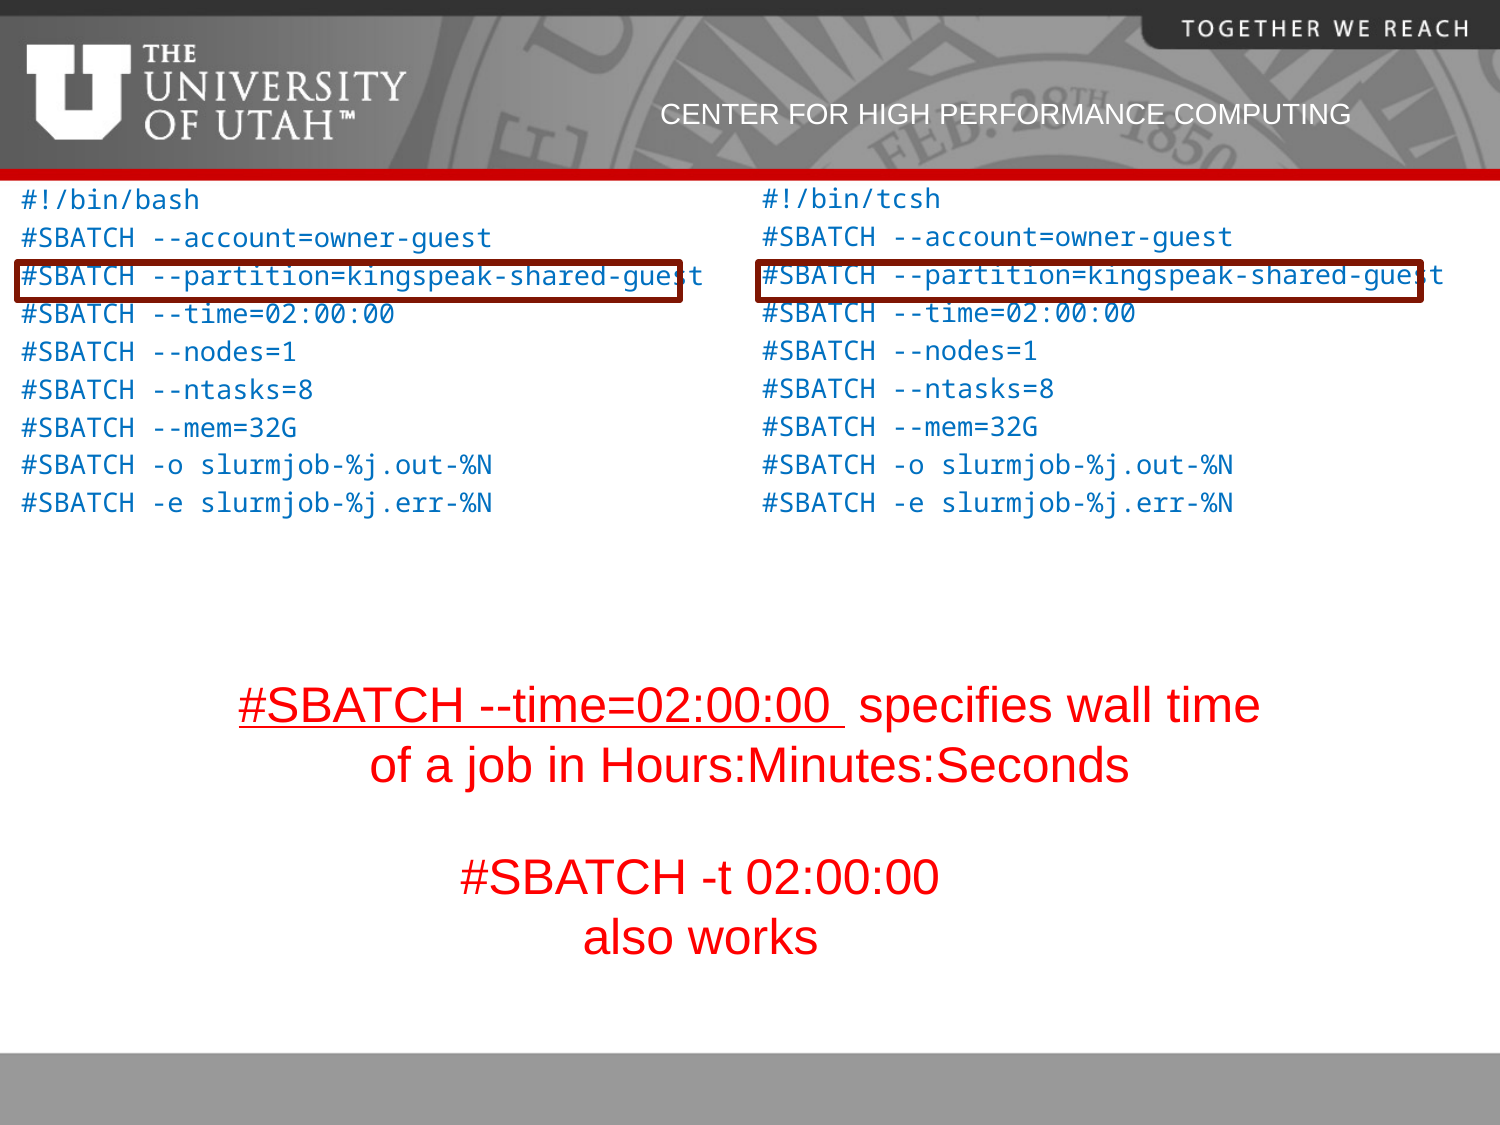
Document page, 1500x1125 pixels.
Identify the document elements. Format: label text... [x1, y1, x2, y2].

text_box #!/bin/tcsh #SBATCH --account=owner-guest #SBATCH --partition=kingspeak-shared-guest #SBATCH --time=02:00:00 #SBATCH --nodes=1 #SBATCH --ntasks=8 #SBATCH --mem=32G #SBATCH -o slurmjob-%j.out-%N #SBATCH -e slurmjob-%j.err-%N [747, 174, 1500, 950]
text_box #SBATCH --time=02:00:00 specifies wall time of a job in Hours:Minutes:Seconds [210, 665, 1290, 861]
text_box [758, 262, 1421, 300]
text_box [17, 262, 680, 300]
picture [0, 0, 1500, 1125]
list #!/bin/bash #SBATCH --account=owner-guest #SBATCH --partition=kingspeak-shared-guest #SBATCH --time=02:00:00 #SBATCH --nodes=1 #SBATCH --ntasks=8 #SBATCH --mem=32G #SBATCH -o slurmjob-%j.out-%N #SBATCH -e slurmjob-%j.err-%N [5, 174, 747, 551]
text_box #SBATCH -t 02:00:00 also works [445, 837, 956, 973]
